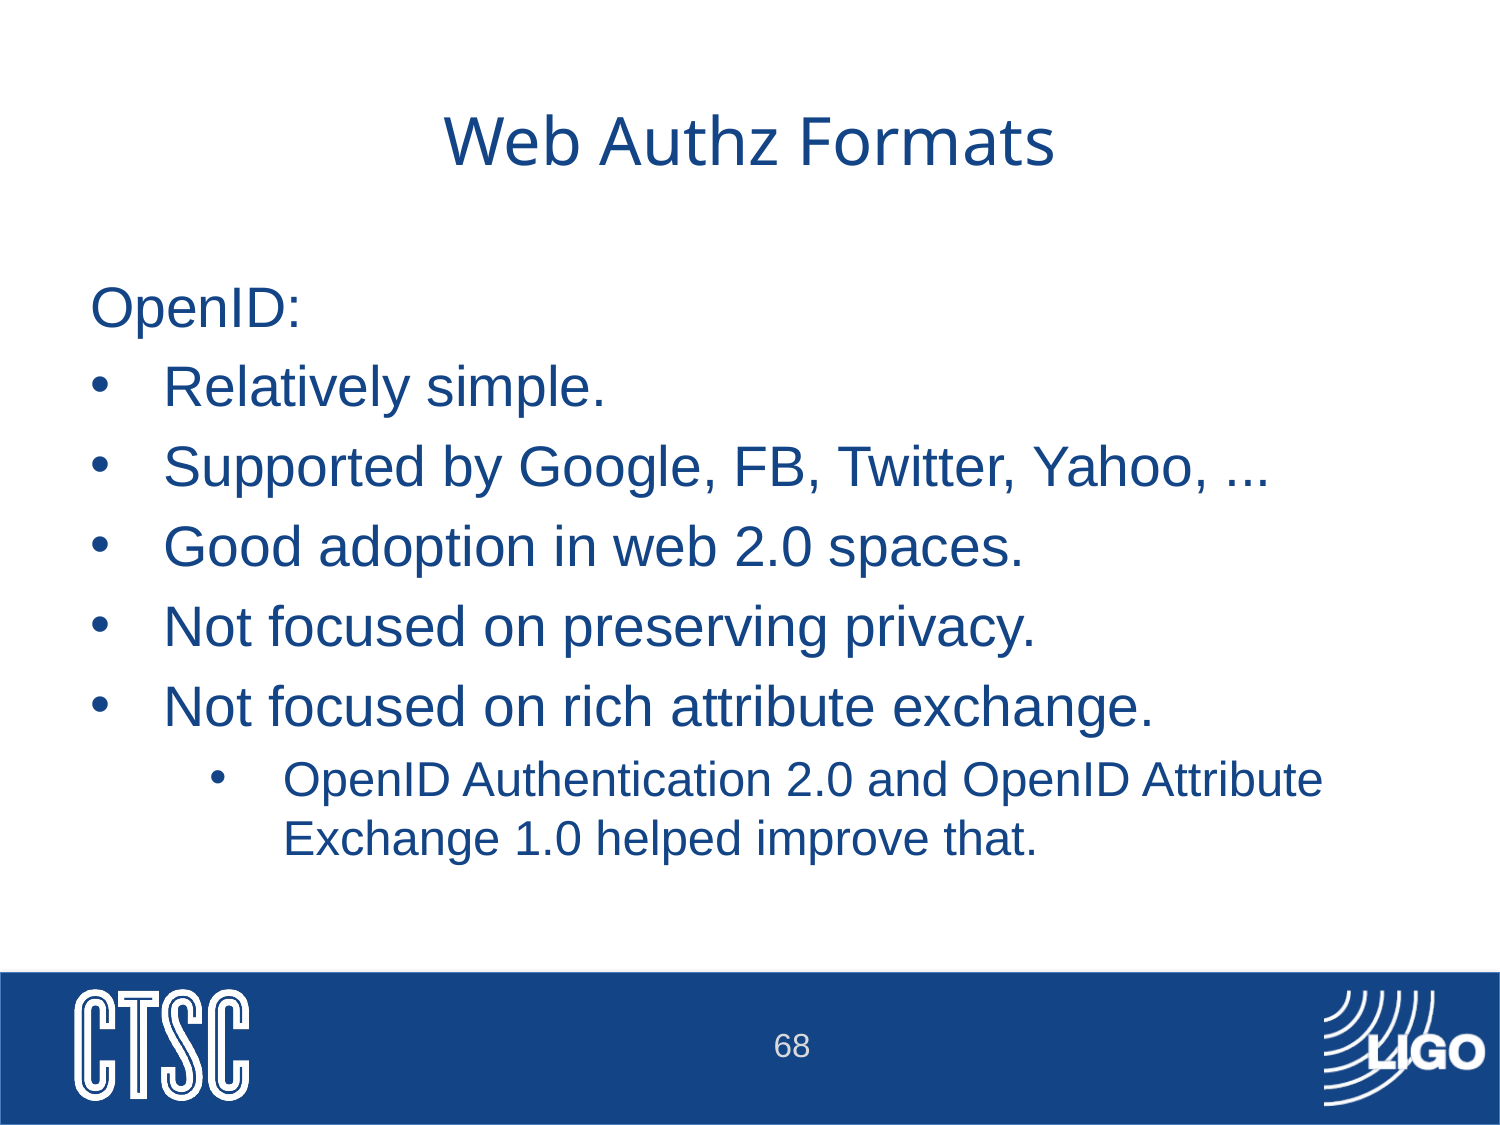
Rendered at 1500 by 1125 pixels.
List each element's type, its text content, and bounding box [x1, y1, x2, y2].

picture [0, 972, 336, 1125]
picture [1324, 990, 1487, 1107]
title Web Authz Formats [75, 45, 1425, 233]
list OpenID: Relatively simple. Supported by Google, FB, Twitter, Yahoo, ... Good adoption in web 2.0 spaces. Not focused on preserving privacy. Not focused on rich attribute exchange. OpenID Authentication 2.0 and OpenID Attribute Exchange 1.0 helped improve that. [75, 262, 1425, 877]
